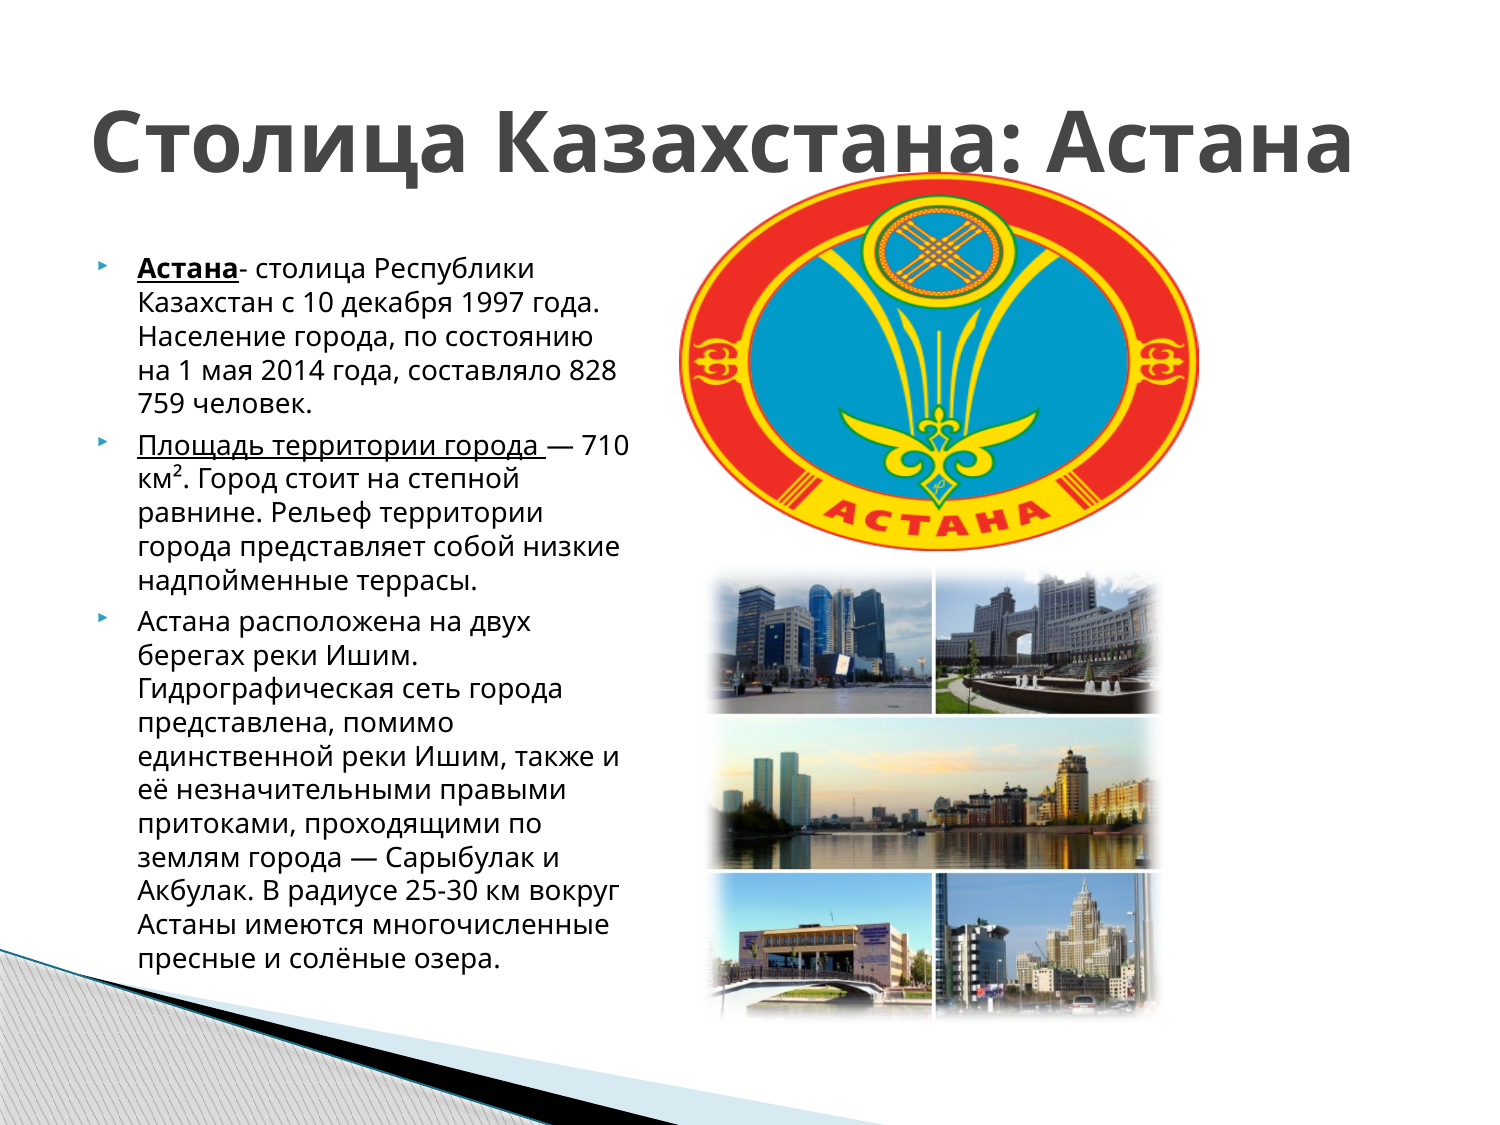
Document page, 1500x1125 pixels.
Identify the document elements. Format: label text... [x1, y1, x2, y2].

picture [678, 172, 1200, 551]
picture [702, 562, 1165, 1025]
list Астана- столица Республики Казахстан с 10 декабря 1997 года. Население города, по состоянию на 1 мая 2014 года, составляло 828 759 человек. Площадь территории города — 710 км². Город стоит на степной равнине. Рельеф территории города представляет собой низкие надпойменные террасы. Астана расположена на двух берегах реки Ишим. Гидрографическая сеть города представлена, помимо единственной реки Ишим, также и её незначительными правыми притоками, проходящими по землям города — Сарыбулак и Акбулак. В радиусе 25-30 км вокруг Астаны имеются многочисленные пресные и солёные озера. [64, 243, 646, 986]
title Столица Казахстана: Астана [75, 45, 1425, 233]
